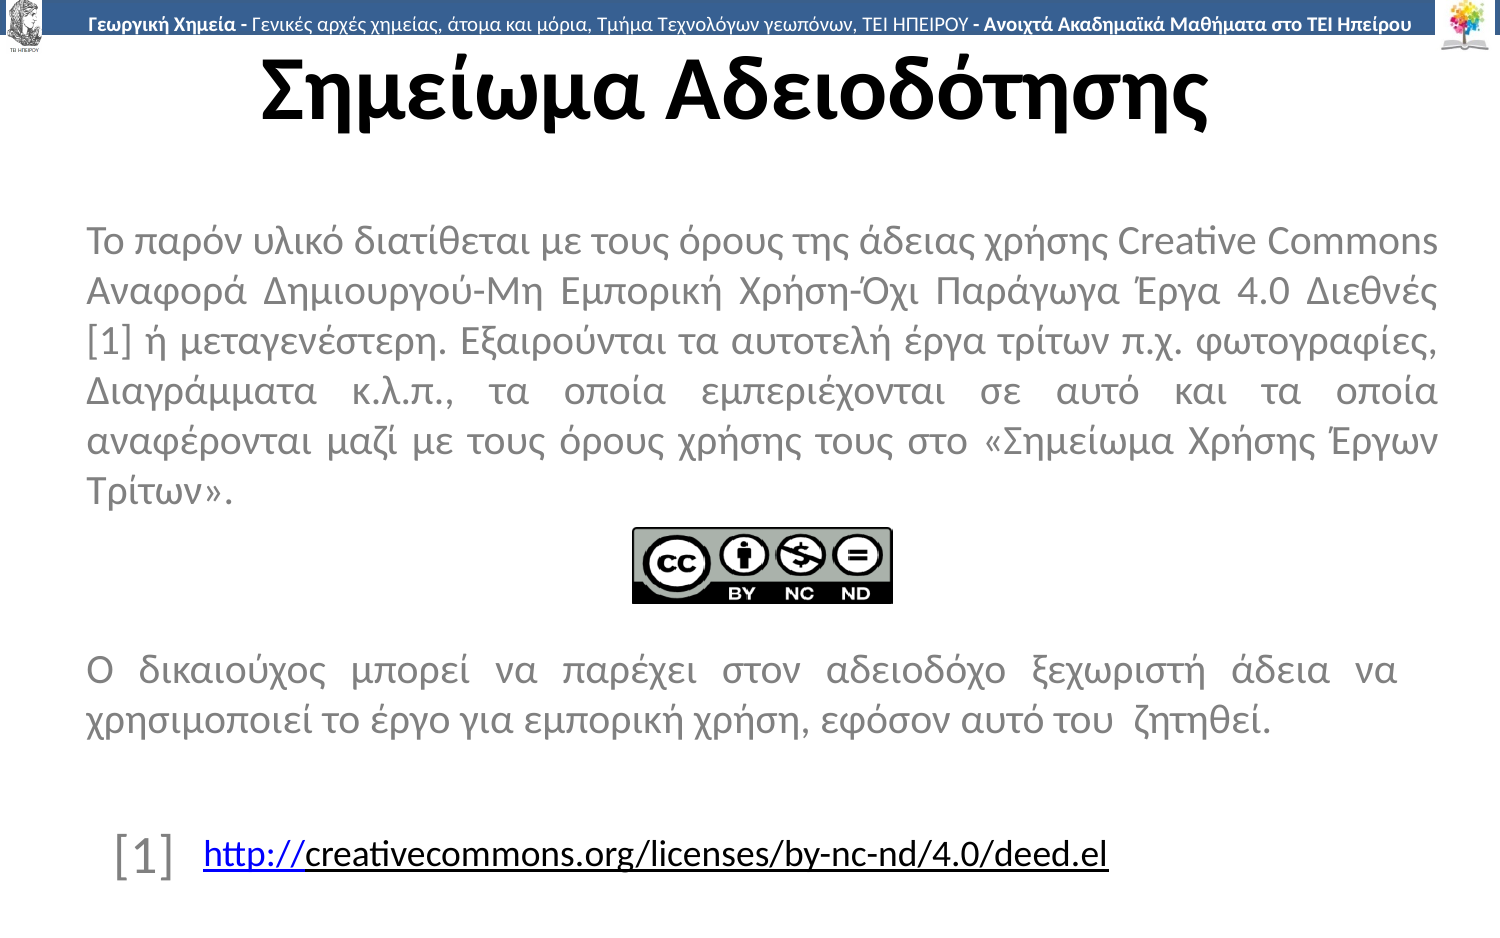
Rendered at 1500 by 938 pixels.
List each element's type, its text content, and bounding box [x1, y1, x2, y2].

text_box Το παρόν υλικό διατίθεται με τους όρους της άδειας χρήσης Creative Commons Αναφορά Δημιουργού-Μη Εμπορική Χρήση-Όχι Παράγωγα Έργα 4.0 Διεθνές [1] ή μεταγενέστερη. Εξαιρούνται τα αυτοτελή έργα τρίτων π.χ. φωτογραφίες, Διαγράμματα κ.λ.π., τα οποία εμπεριέχονται σε αυτό και τα οποία αναφέρονται μαζί με τους όρους χρήσης τους στο «Σημείωμα Χρήσης Έργων Τρίτων». [71, 205, 1454, 521]
text_box Ο δικαιούχος μπορεί να παρέχει στον αδειοδόχο ξεχωριστή άδεια να χρησιμοποιεί το έργο για εμπορική χρήση, εφόσον αυτό του ζητηθεί. [71, 634, 1438, 749]
text_box [1] [99, 812, 203, 892]
picture [632, 527, 893, 604]
picture [6, 0, 42, 54]
picture [1435, 0, 1495, 52]
text_box http://creativecommons.org/licenses/by-nc-nd/4.0/deed.el [203, 821, 1199, 882]
title Σημείωμα Αδειοδότησης [74, 0, 1397, 166]
